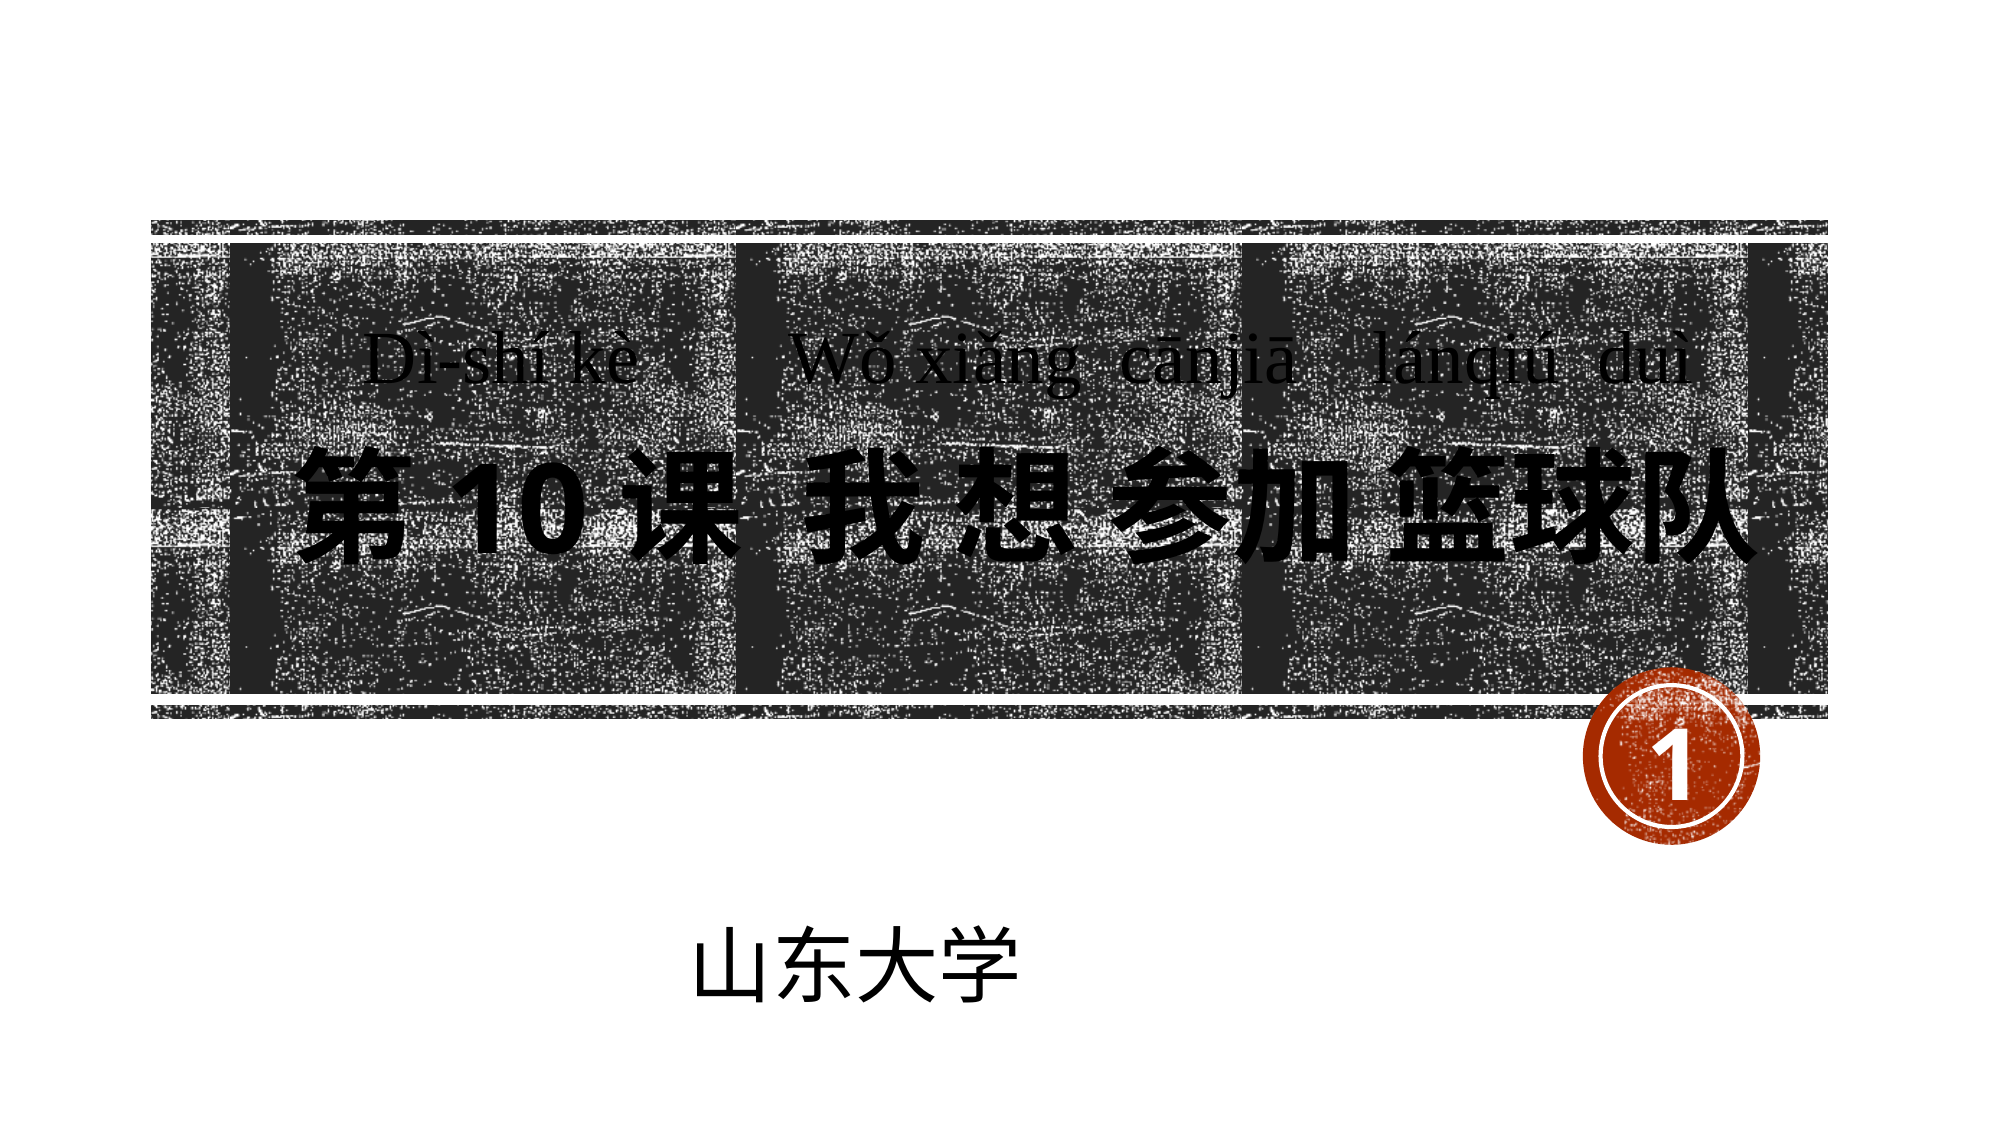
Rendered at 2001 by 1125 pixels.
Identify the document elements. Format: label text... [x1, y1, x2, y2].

title 第10课 我 想 参加 篮球队 [208, 316, 1844, 720]
text_box Dì-shí kè Wǒ xiǎng cānjiā lánqiú duì [235, 300, 1934, 406]
text_box 1 [1631, 692, 1786, 828]
subtitle 山东大学 [208, 855, 1503, 1066]
